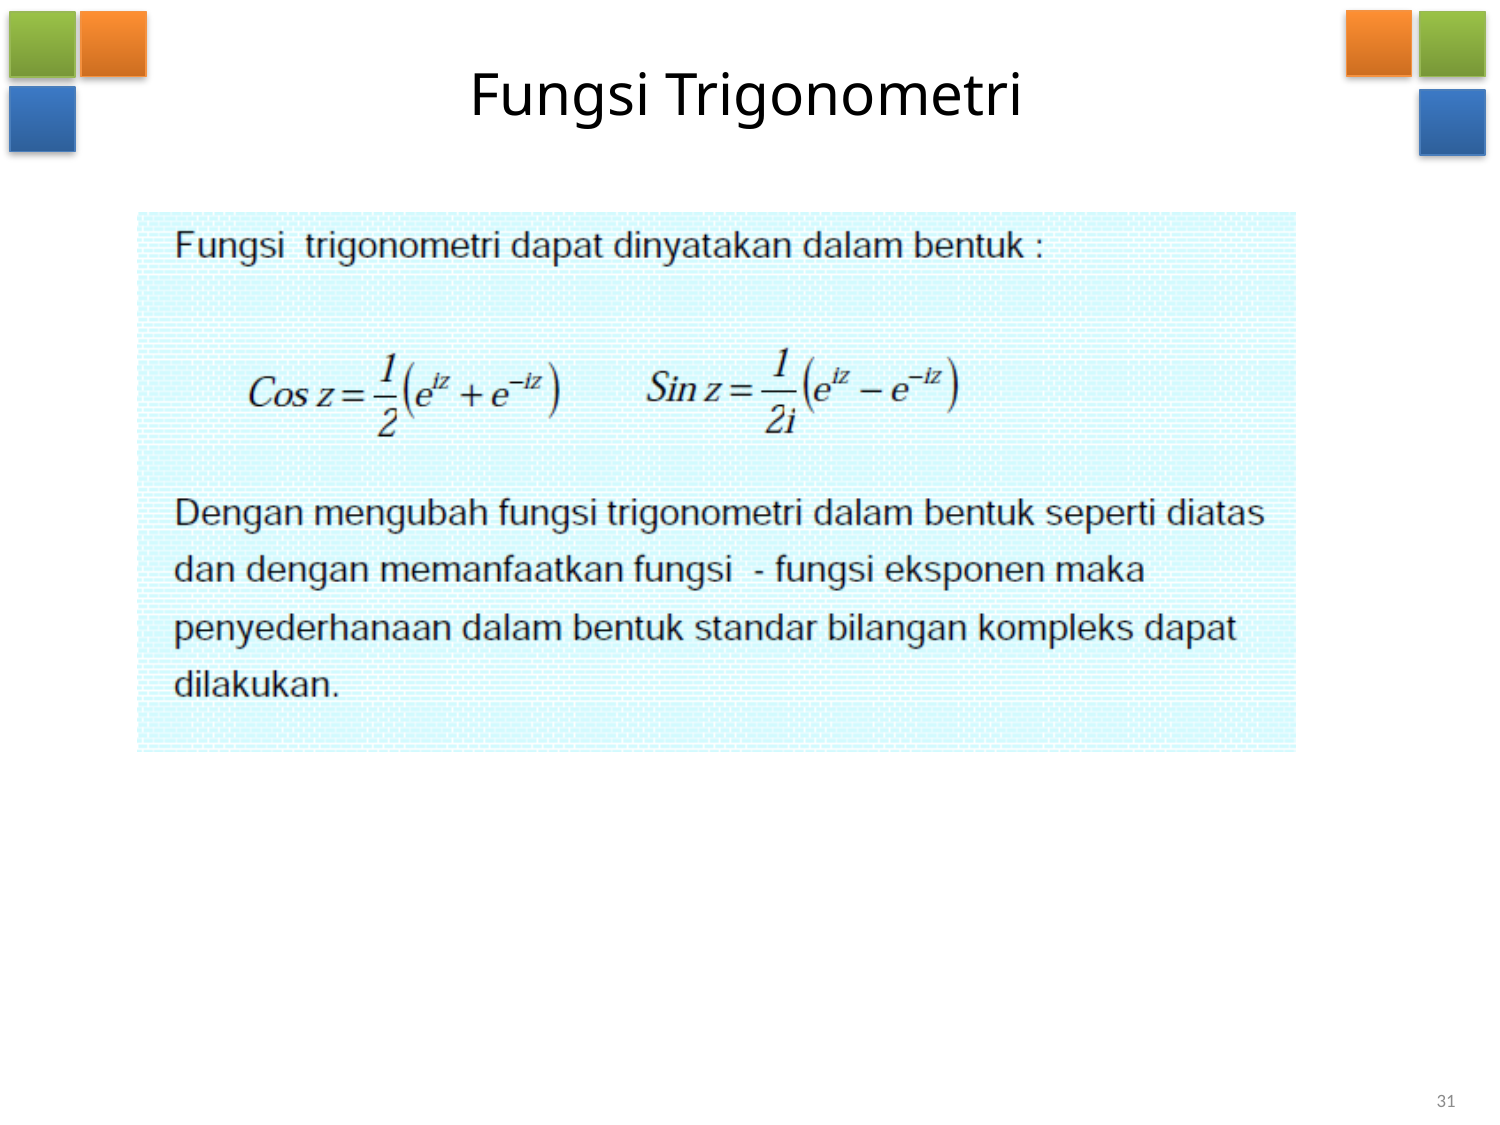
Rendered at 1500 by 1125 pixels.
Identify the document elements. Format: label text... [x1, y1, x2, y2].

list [137, 212, 1296, 752]
slide_number 31 [1120, 1082, 1471, 1118]
title Fungsi Trigonometri [145, 19, 1347, 166]
